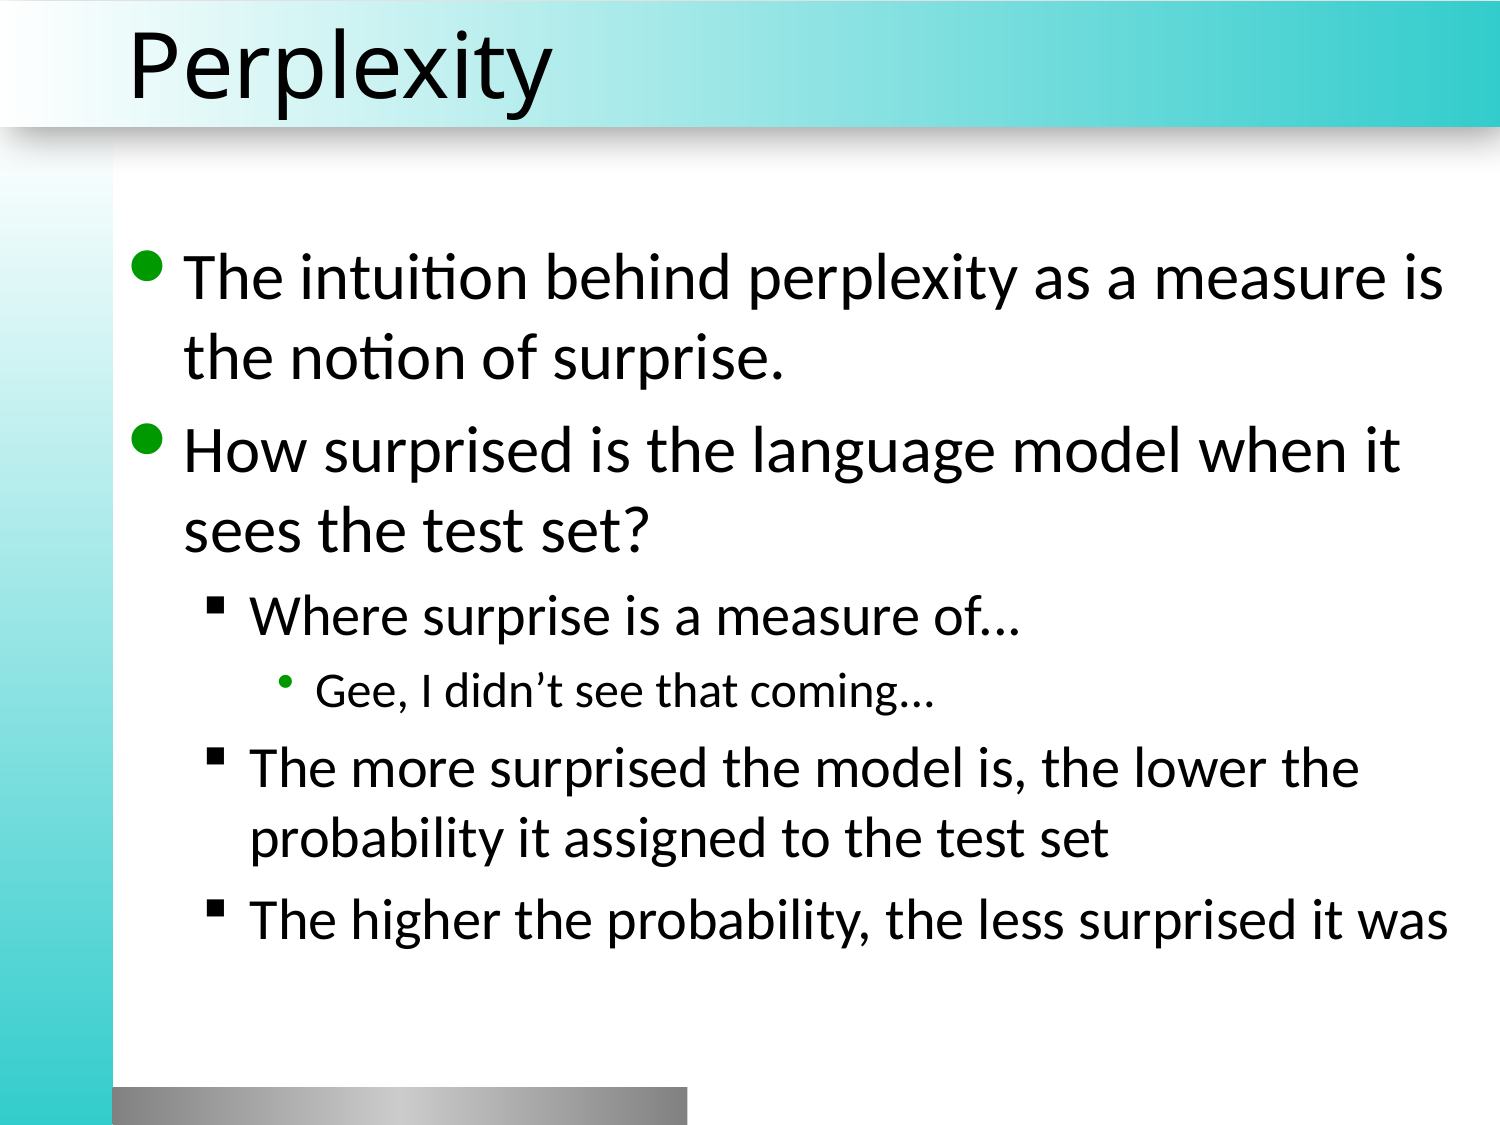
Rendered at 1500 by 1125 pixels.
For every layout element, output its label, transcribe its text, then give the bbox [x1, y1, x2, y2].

title Perplexity [111, 0, 1500, 125]
list The intuition behind perplexity as a measure is the notion of surprise. How surprised is the language model when it sees the test set? Where surprise is a measure of... Gee, I didn’t see that coming... The more surprised the model is, the lower the probability it assigned to the test set The higher the probability, the less surprised it was [112, 224, 1488, 1019]
